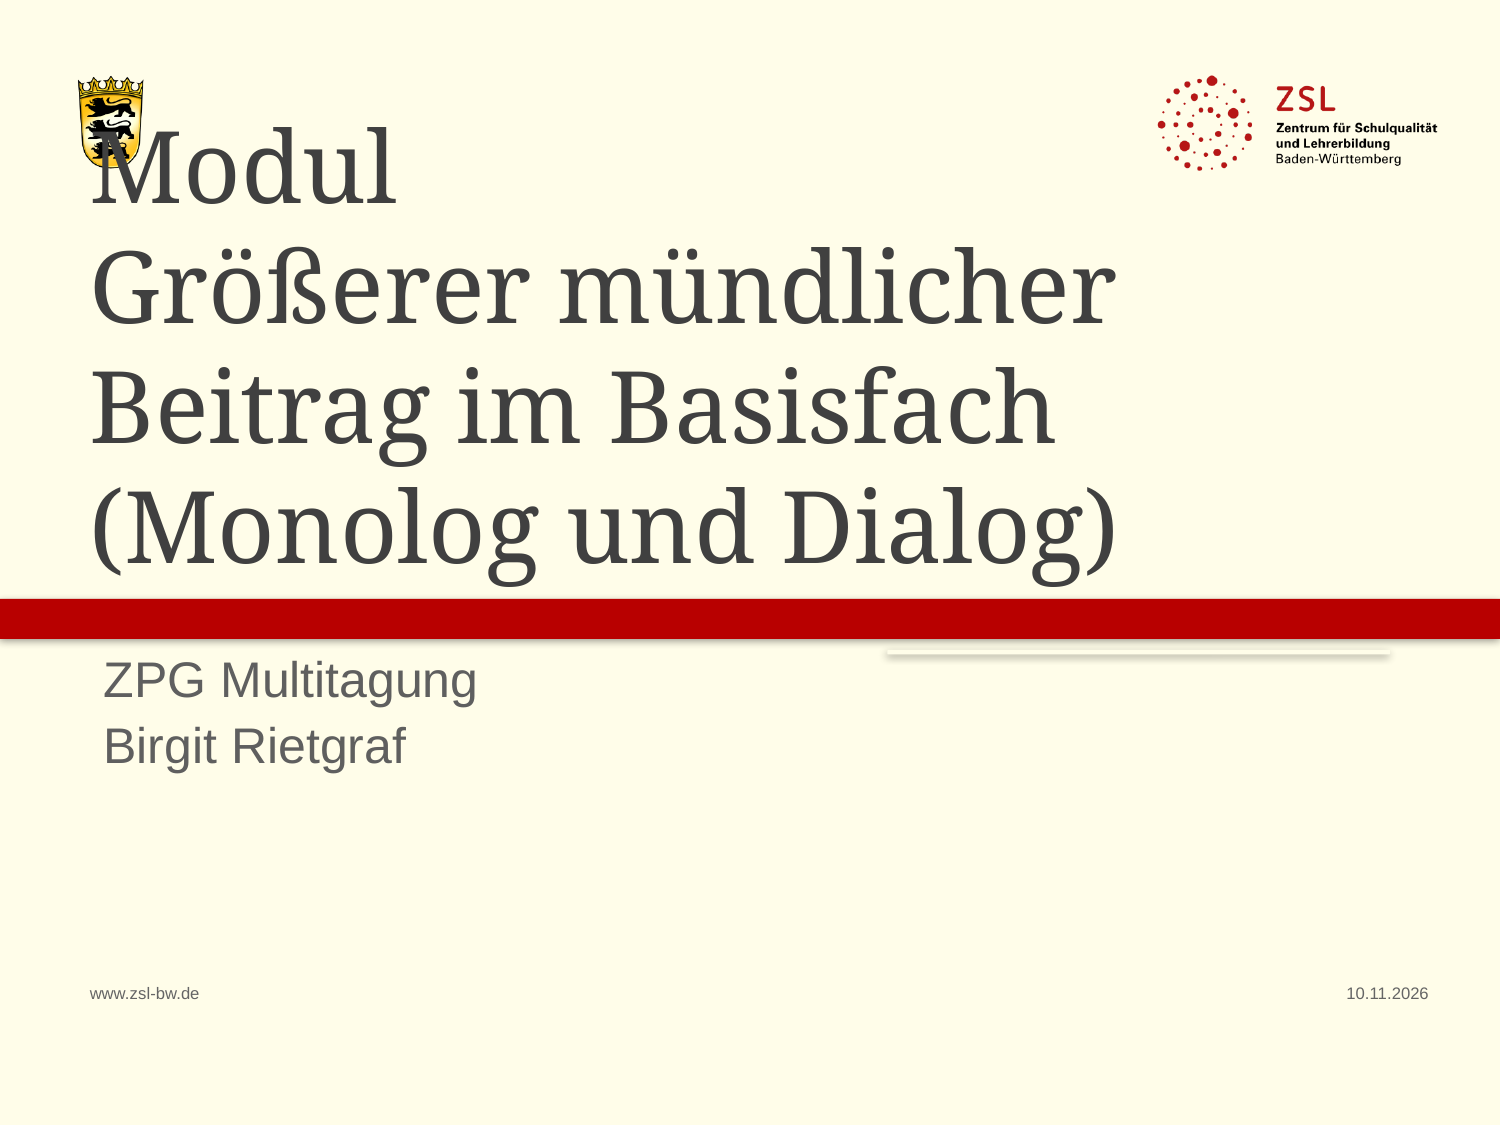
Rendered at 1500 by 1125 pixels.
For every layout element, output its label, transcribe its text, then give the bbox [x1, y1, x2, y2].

footer www.zsl-bw.de [75, 975, 518, 1035]
picture [75, 73, 147, 172]
subtitle ZPG Multitagung Birgit Rietgraf [78, 639, 888, 918]
picture [1156, 73, 1439, 172]
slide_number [1298, 975, 1444, 1035]
title Modul Größerer mündlicher Beitrag im Basisfach (Monolog und Dialog) [75, 349, 1443, 591]
